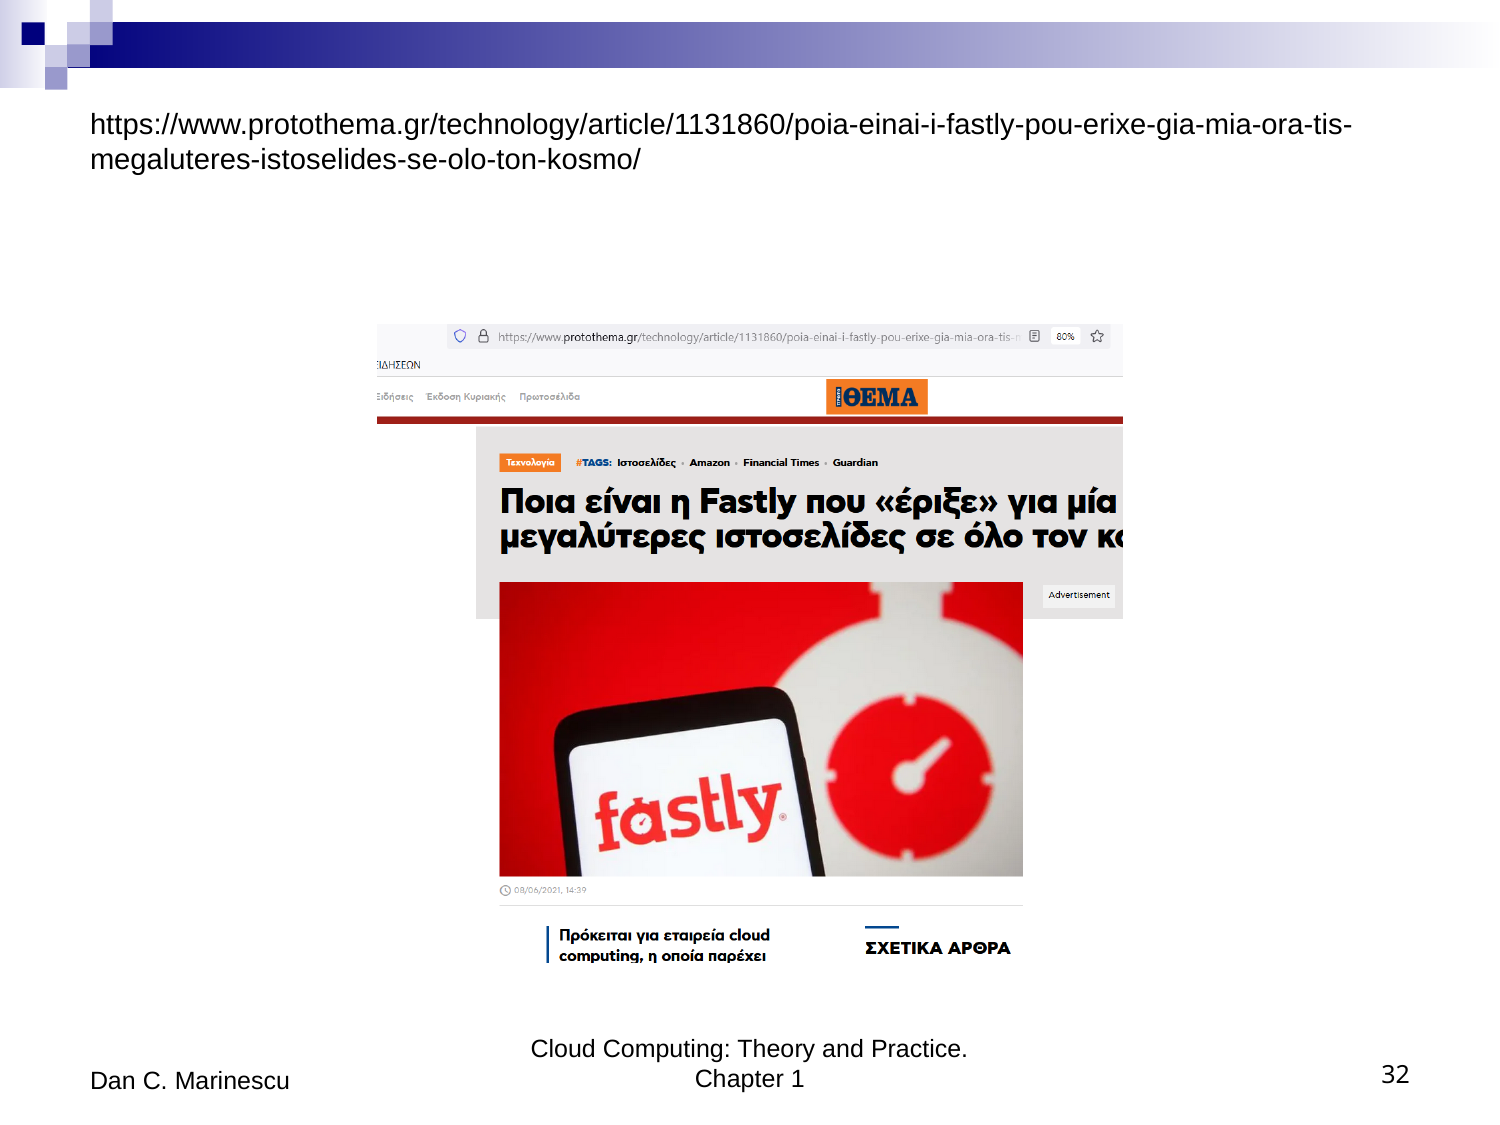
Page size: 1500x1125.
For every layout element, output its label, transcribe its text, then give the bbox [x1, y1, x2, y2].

slide_number 32 [1074, 1024, 1426, 1101]
title https://www.protothema.gr/technology/article/1131860/poia-einai-i-fastly-pou-erixe-gia-mia-ora-tis-megaluteres-istoselides-se-olo-ton-kosmo/ [74, 74, 1426, 207]
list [377, 324, 1123, 963]
footer Cloud Computing: Theory and Practice. Chapter 1 [512, 1024, 988, 1101]
slide_number Dan C. Marinescu [74, 1024, 426, 1103]
